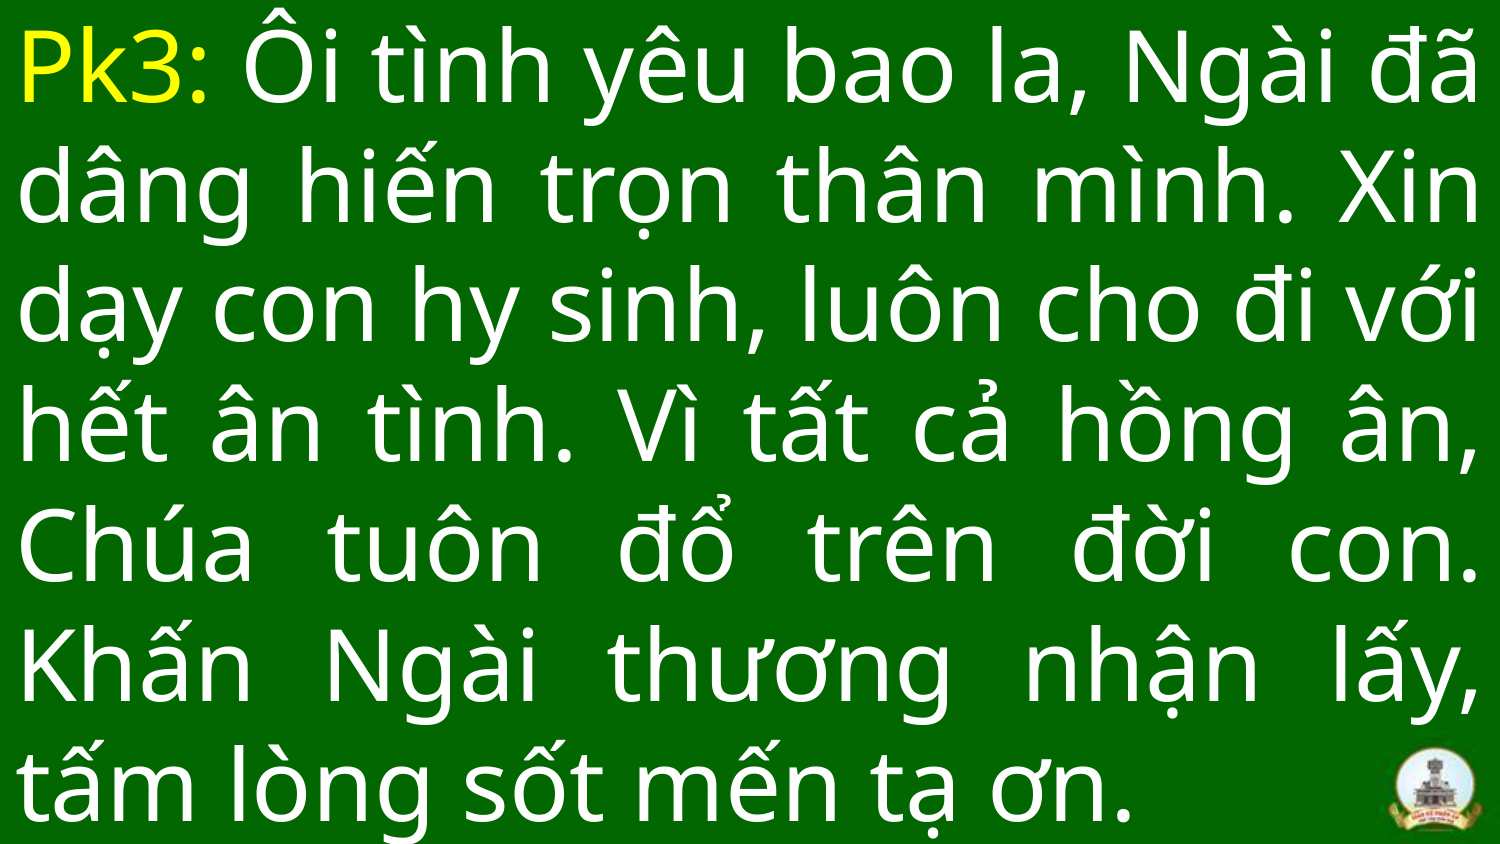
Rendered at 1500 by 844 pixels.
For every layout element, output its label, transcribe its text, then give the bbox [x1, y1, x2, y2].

title Pk3: Ôi tình yêu bao la, Ngài đã dâng hiến trọn thân mình. Xin dạy con hy sinh, luôn cho đi với hết ân tình. Vì tất cả hồng ân, Chúa tuôn đổ trên đời con. Khấn Ngài thương nhận lấy, tấm lòng sốt mến tạ ơn. [0, 0, 1500, 844]
